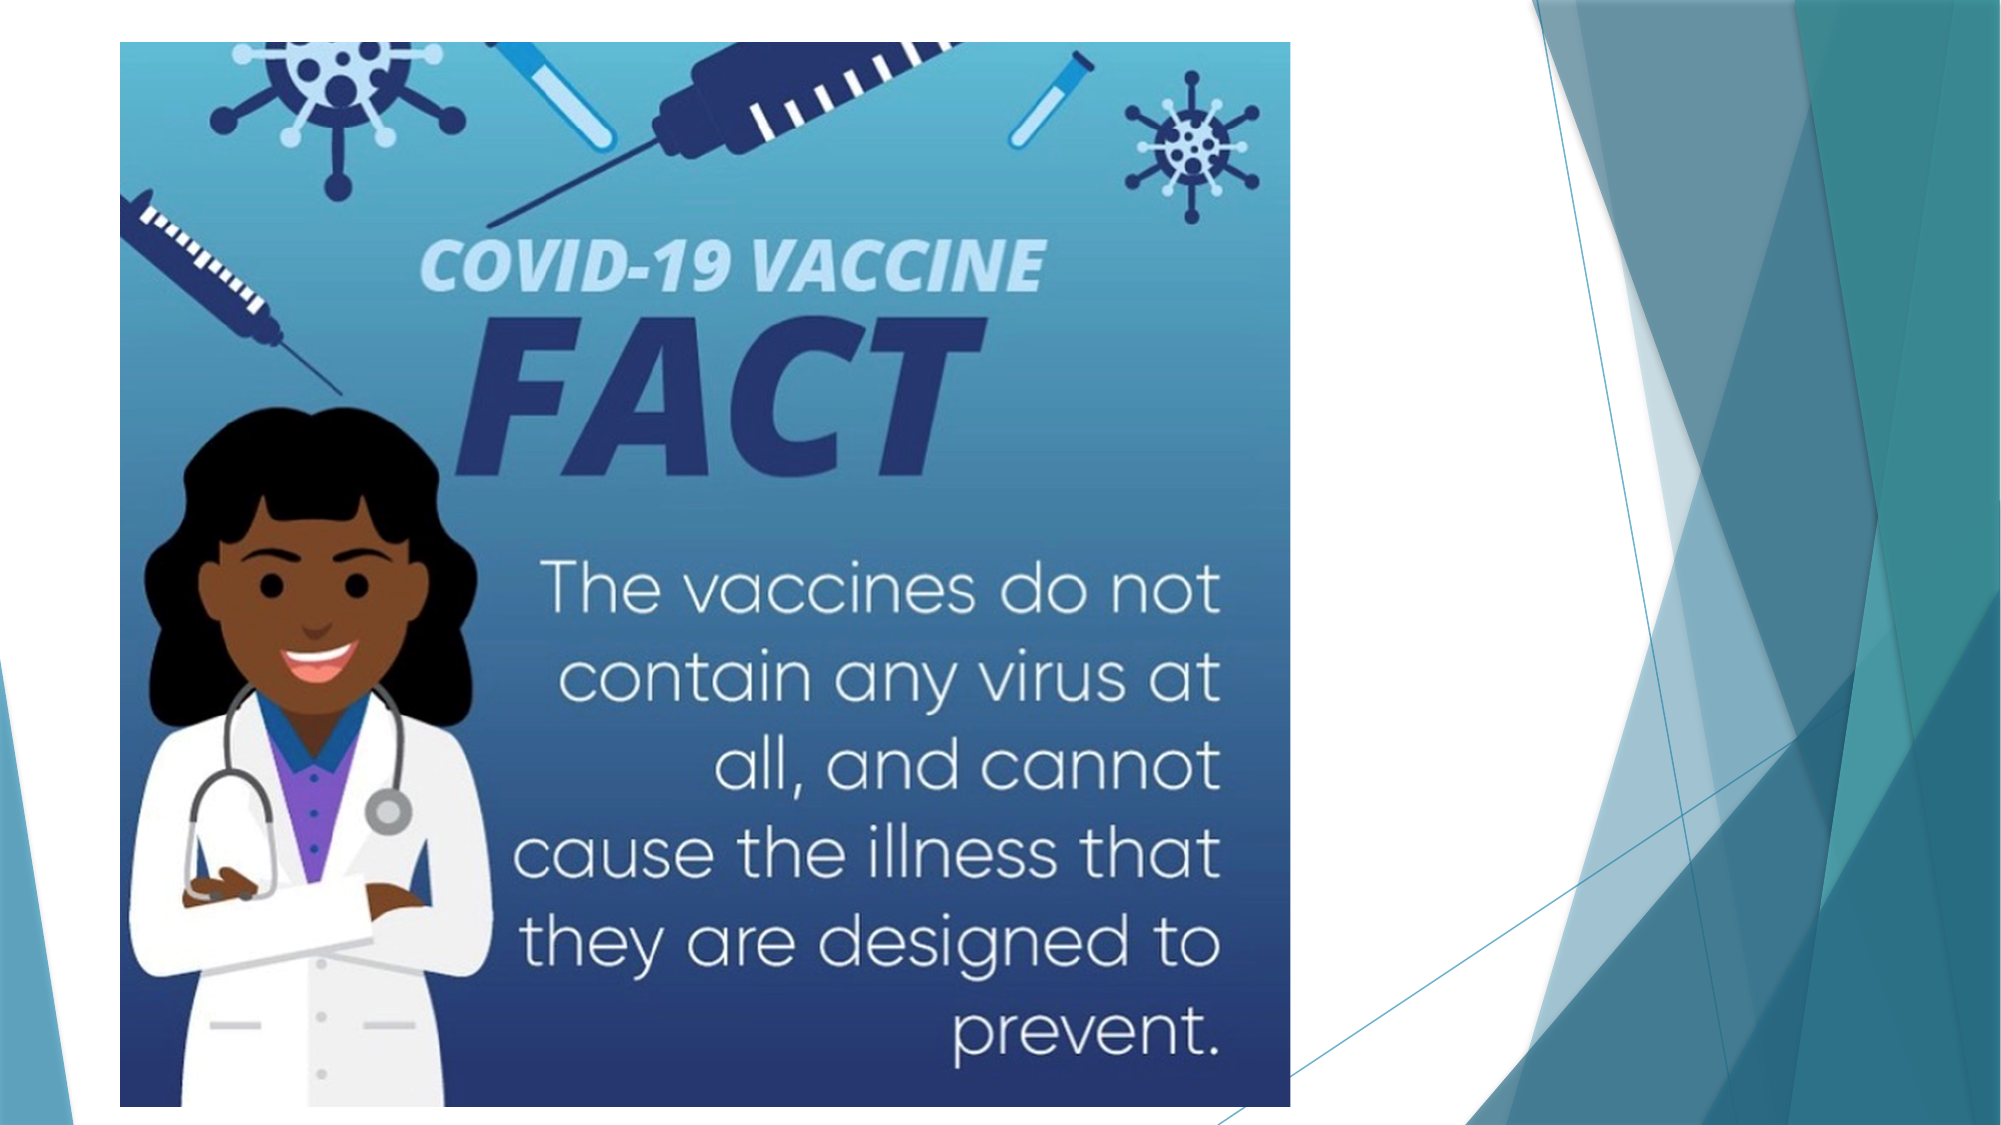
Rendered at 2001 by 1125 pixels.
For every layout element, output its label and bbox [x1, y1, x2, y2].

list [119, 41, 1291, 1108]
